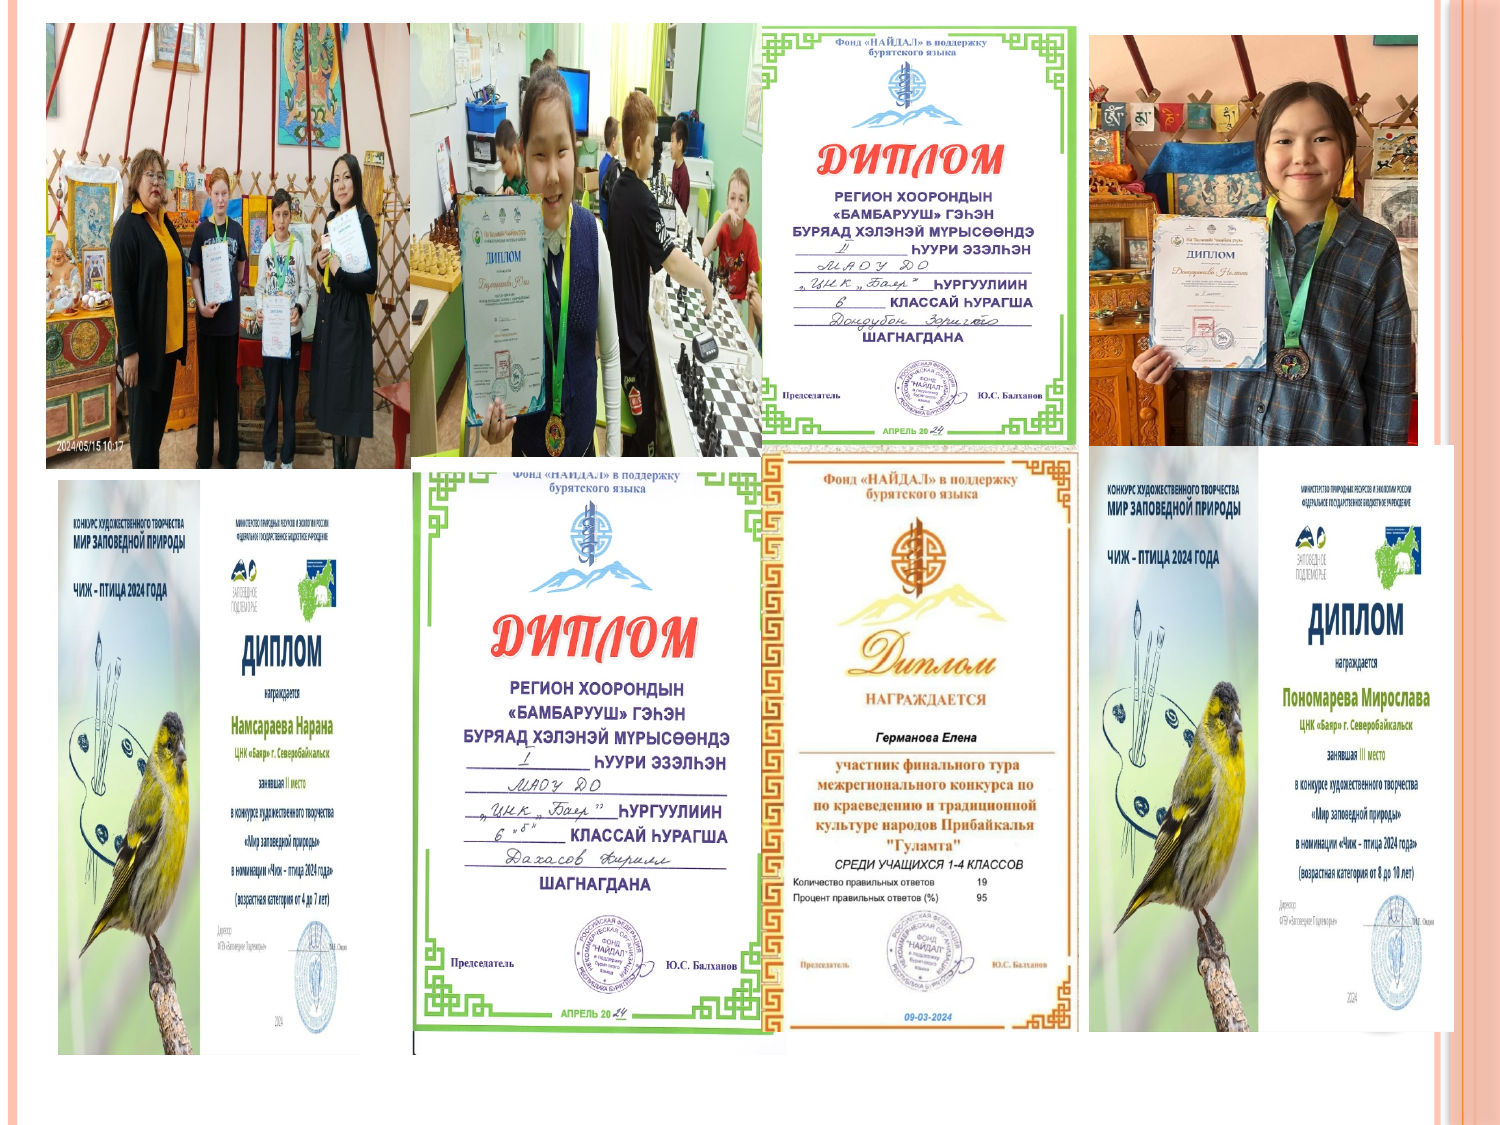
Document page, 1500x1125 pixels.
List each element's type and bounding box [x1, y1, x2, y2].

picture [58, 479, 364, 1056]
picture [46, 22, 1079, 1032]
list [409, 468, 786, 1056]
picture [1089, 34, 1454, 1032]
